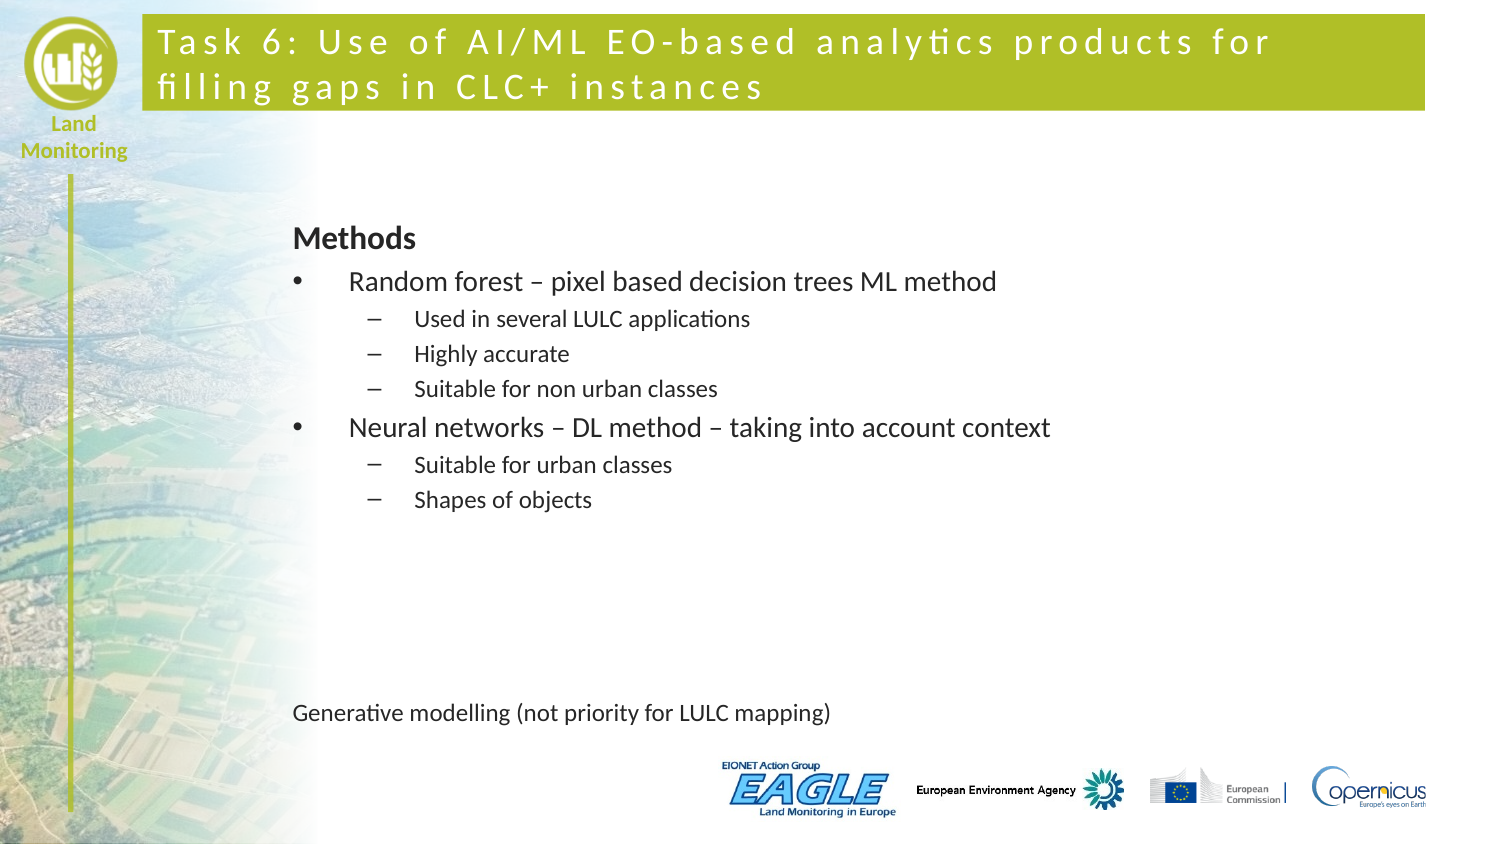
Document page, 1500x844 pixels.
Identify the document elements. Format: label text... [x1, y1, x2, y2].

list Methods Random forest – pixel based decision trees ML method Used in several LULC applications Highly accurate Suitable for non urban classes Neural networks – DL method – taking into account context Suitable for urban classes Shapes of objects Generative modelling (not priority for LULC mapping) [277, 209, 1475, 777]
picture [1150, 777, 1286, 803]
picture [8, 3, 143, 113]
picture [718, 777, 901, 822]
picture [917, 777, 1124, 810]
title Task 6: Use of AI/ML EO-based analytics products for filling gaps in CLC+ instances [142, 14, 1425, 111]
picture [1312, 777, 1426, 808]
